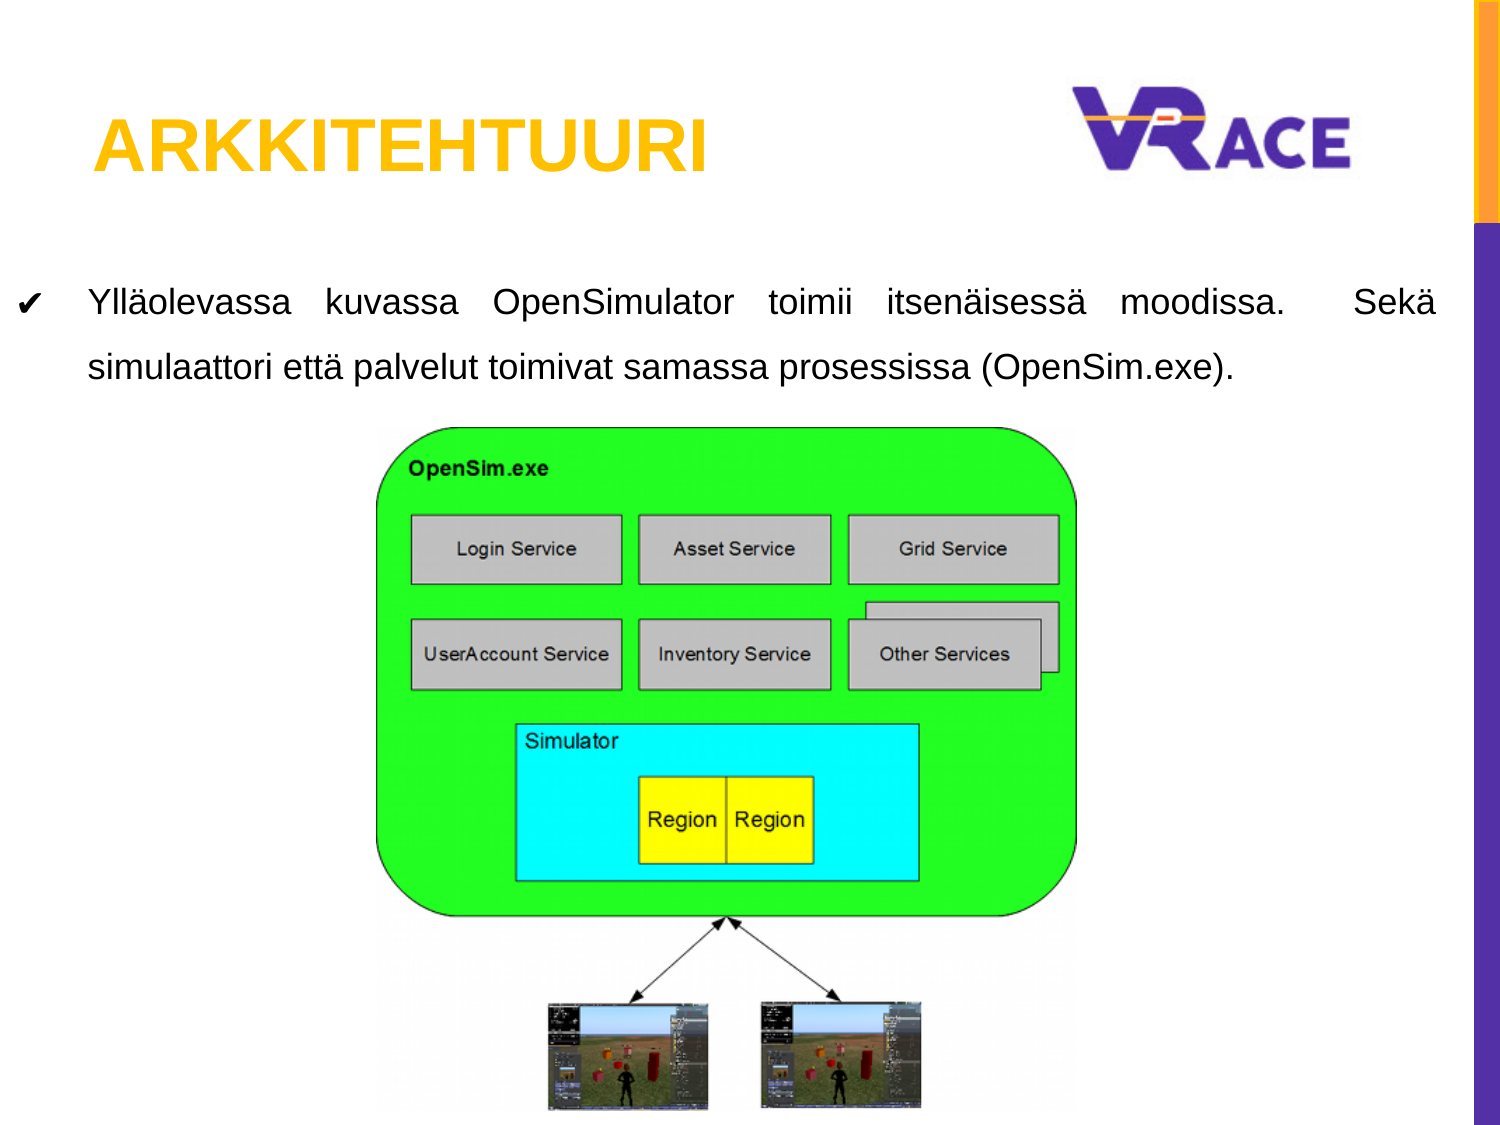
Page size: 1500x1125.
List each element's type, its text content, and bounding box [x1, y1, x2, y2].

picture [1057, 39, 1374, 222]
list Ylläolevassa kuvassa OpenSimulator toimii itsenäisessä moodissa. Sekä simulaattori että palvelut toimivat samassa prosessissa (OpenSim.exe). [0, 248, 1453, 395]
picture [375, 427, 1077, 1111]
title ARKKITEHTUURI [77, 83, 1028, 195]
